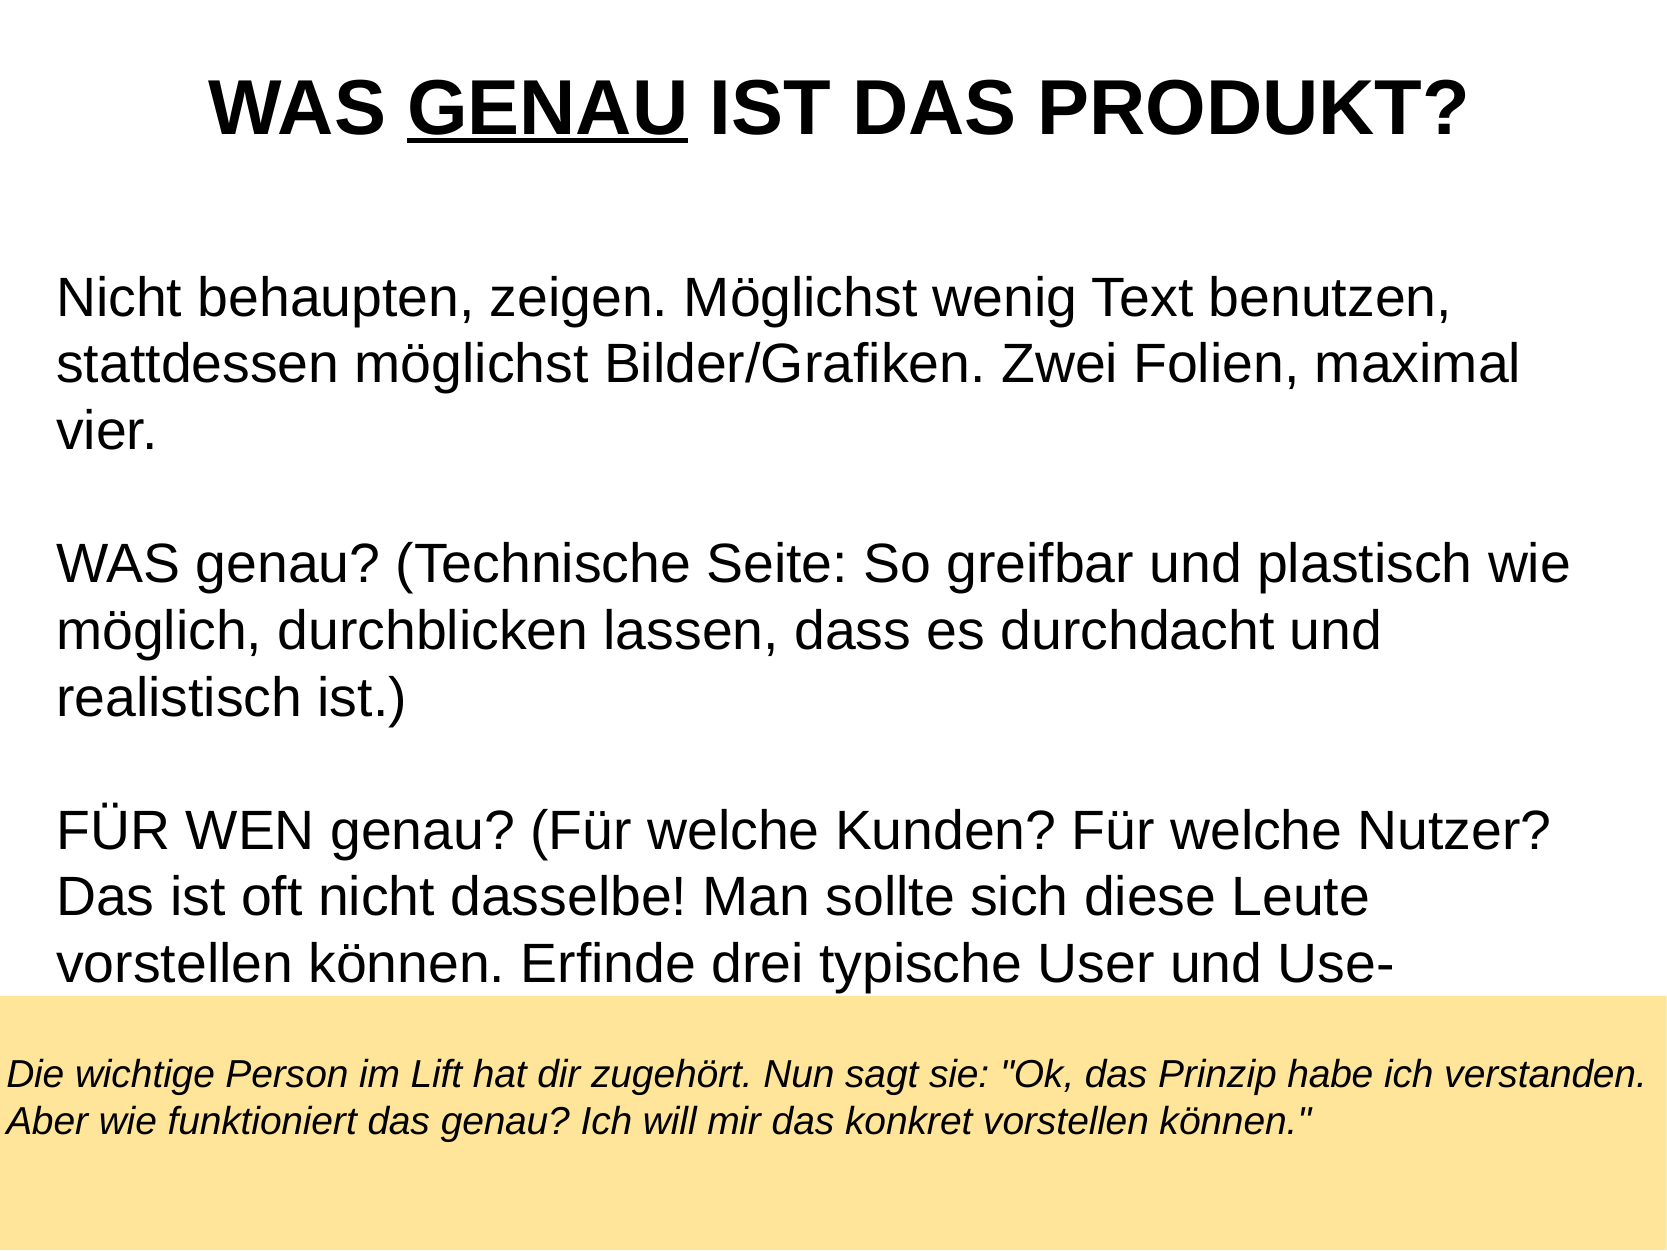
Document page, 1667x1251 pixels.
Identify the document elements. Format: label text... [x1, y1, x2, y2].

list Die wichtige Person im Lift hat dir zugehört. Nun sagt sie: "Ok, das Prinzip habe ich verstanden. Aber wie funktioniert das genau? Ich will mir das konkret vorstellen können." [0, 995, 1667, 1250]
list Nicht behaupten, zeigen. Möglichst wenig Text benutzen, stattdessen möglichst Bilder/Grafiken. Zwei Folien, maximal vier. WAS genau? (Technische Seite: So greifbar und plastisch wie möglich, durchblicken lassen, dass es durchdacht und realistisch ist.) FÜR WEN genau? (Für welche Kunden? Für welche Nutzer? Das ist oft nicht dasselbe! Man sollte sich diese Leute vorstellen können. Erfinde drei typische User und Use-Szenarios!) [50, 254, 1629, 986]
title WAS GENAU IST DAS PRODUKT? [50, 50, 1630, 213]
